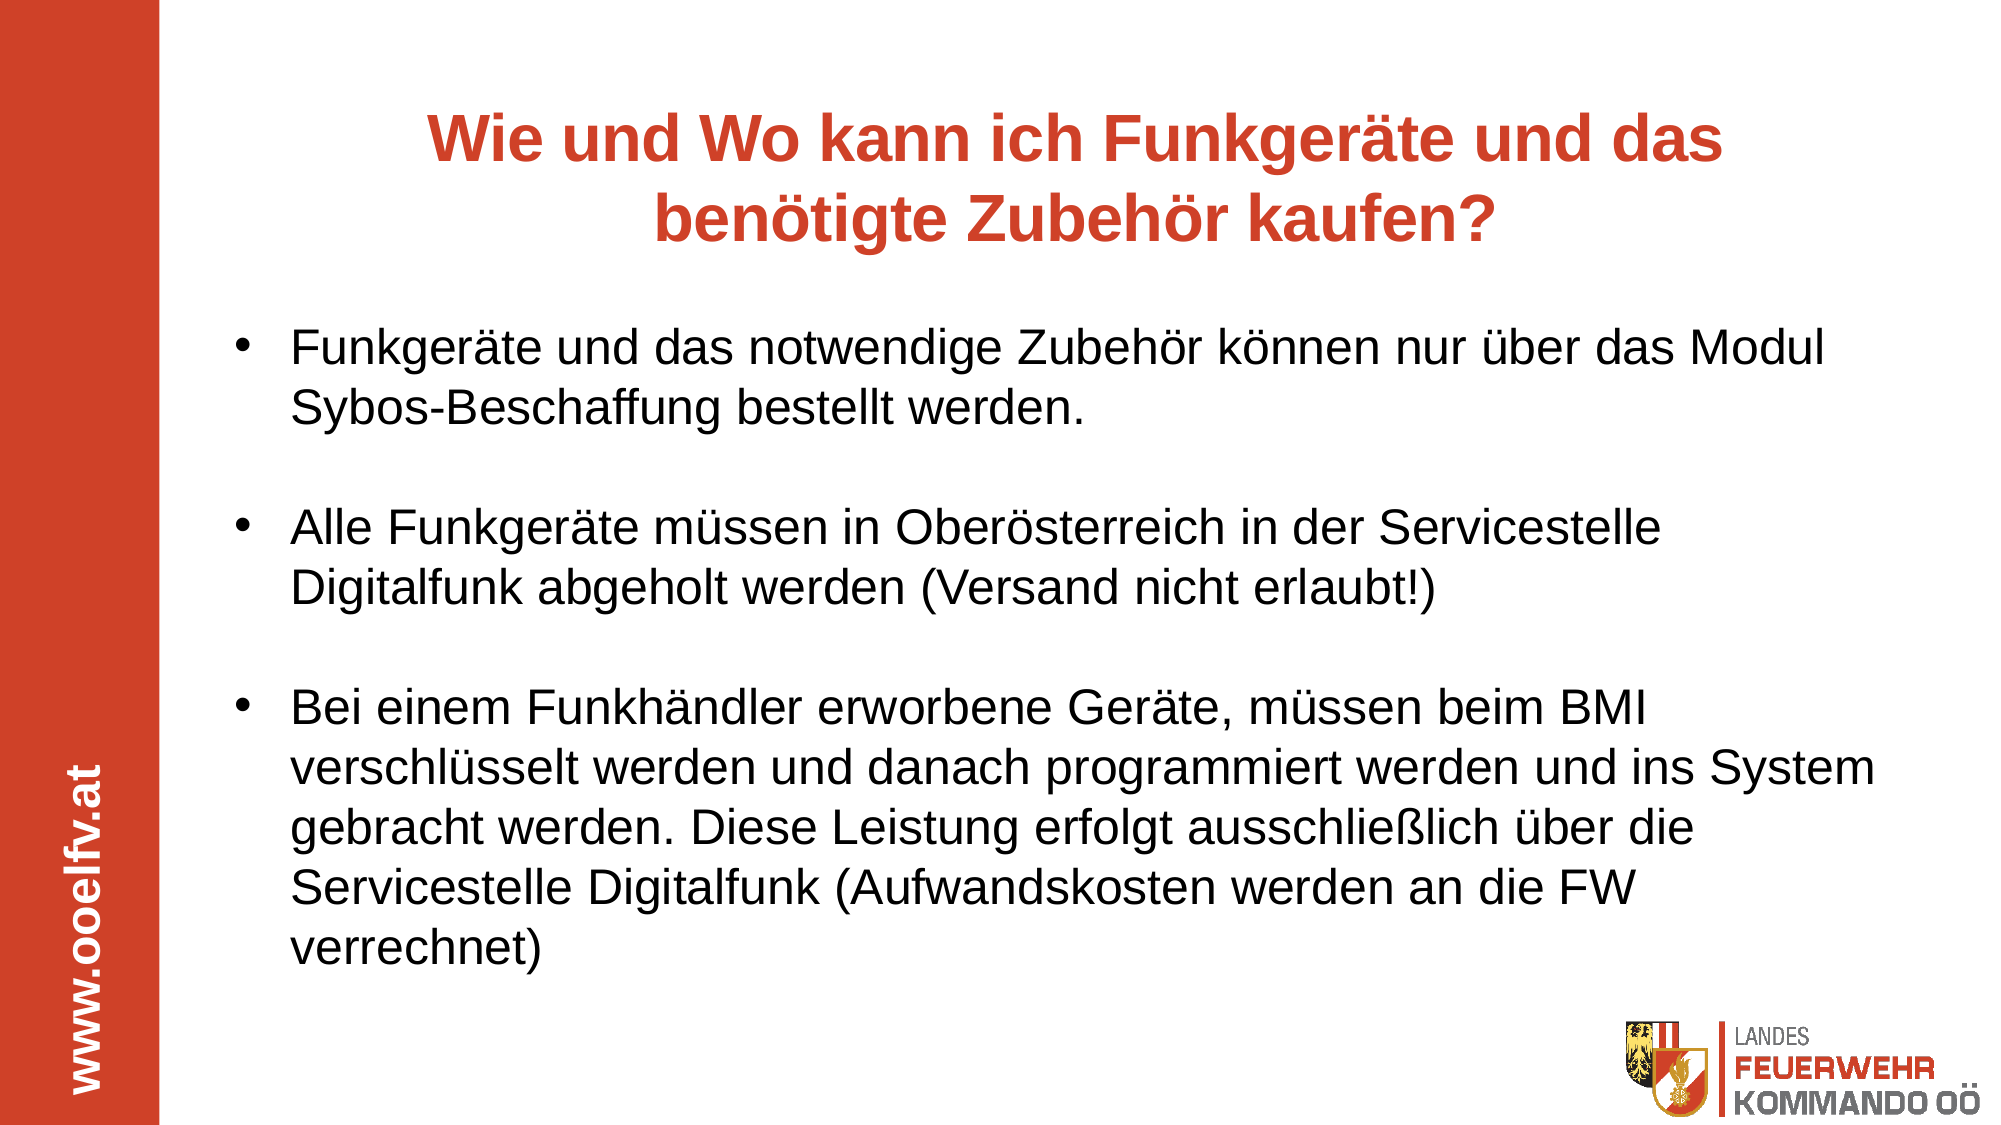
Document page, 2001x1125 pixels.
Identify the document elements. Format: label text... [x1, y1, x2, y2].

text_box Funkgeräte und das notwendige Zubehör können nur über das Modul Sybos-Beschaffung bestellt werden. Alle Funkgeräte müssen in Oberösterreich in der Servicestelle Digitalfunk abgeholt werden (Versand nicht erlaubt!) Bei einem Funkhändler erworbene Geräte, müssen beim BMI verschlüsselt werden und danach programmiert werden und ins System gebracht werden. Diese Leistung erfolgt ausschließlich über die Servicestelle Digitalfunk (Aufwandskosten werden an die FW verrechnet) [232, 314, 1886, 975]
picture [1620, 1013, 1995, 1125]
title Wie und Wo kann ich Funkgeräte und das benötigte Zubehör kaufen? [397, 80, 1753, 269]
